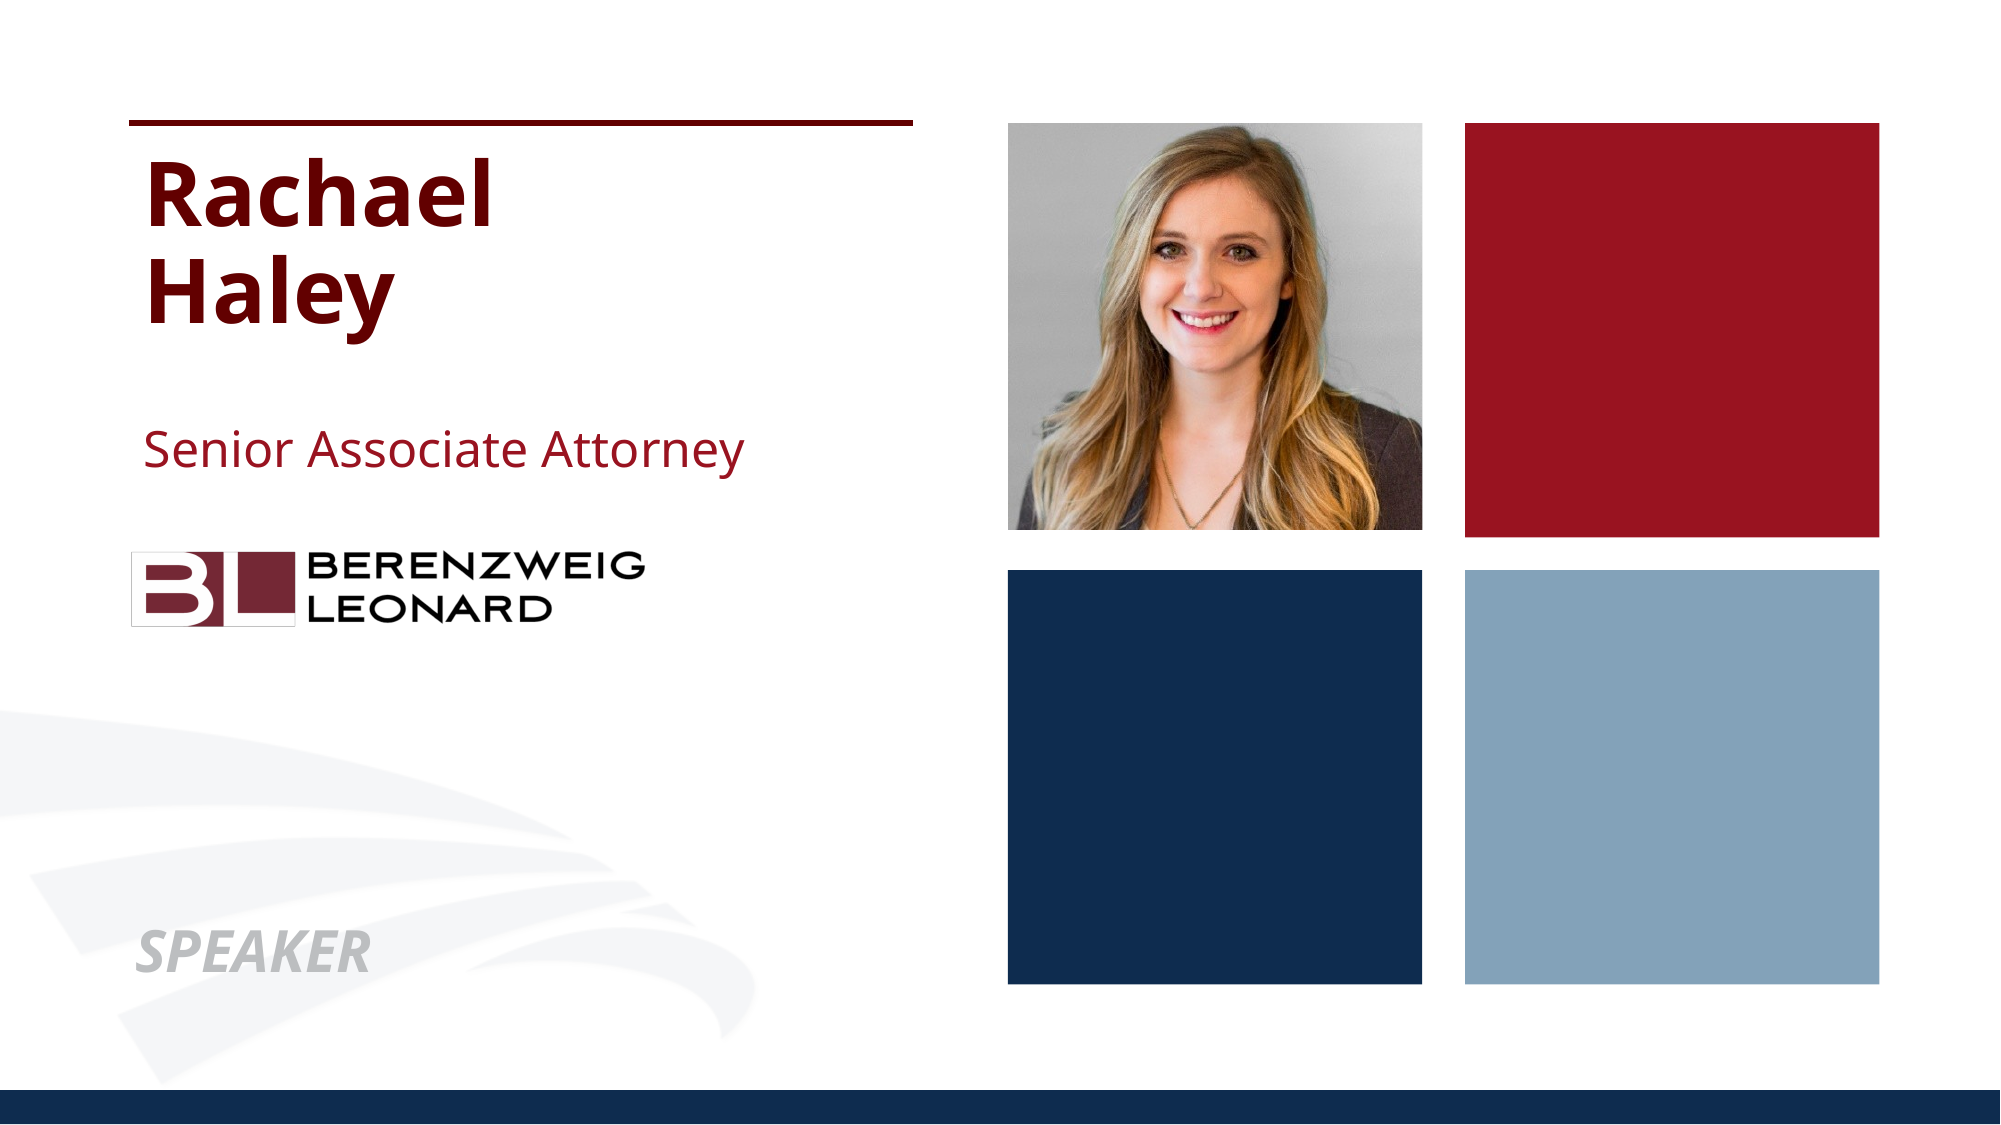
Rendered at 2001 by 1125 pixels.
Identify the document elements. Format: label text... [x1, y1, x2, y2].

picture [128, 547, 649, 629]
title Rachael Haley [128, 137, 913, 355]
list Senior Associate Attorney [128, 405, 913, 497]
picture [1007, 123, 1423, 530]
